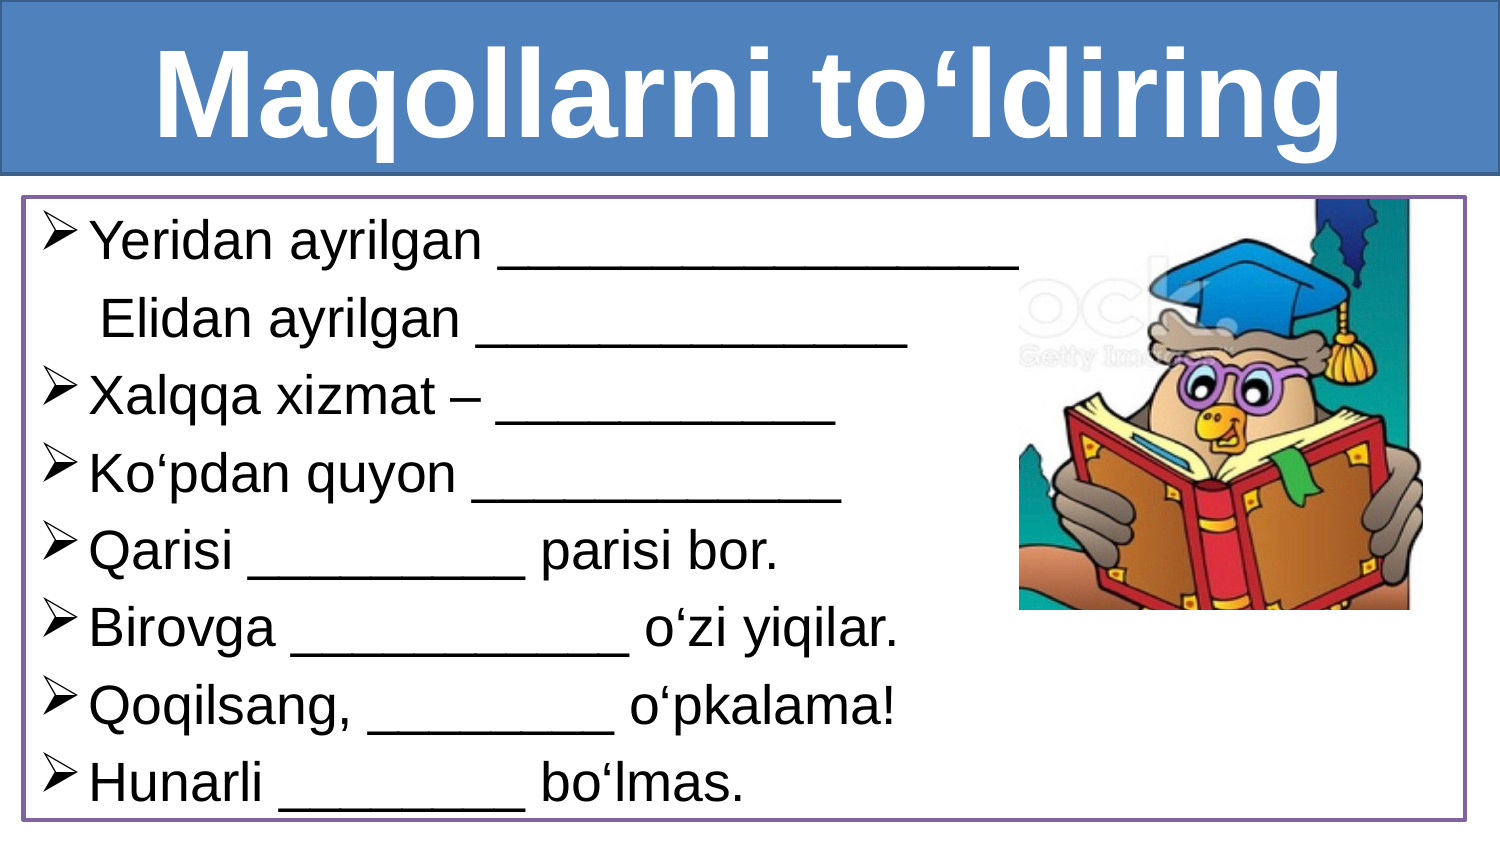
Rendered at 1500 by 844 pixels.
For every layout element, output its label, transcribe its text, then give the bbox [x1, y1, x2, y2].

picture [1019, 198, 1423, 610]
list Yeridan ayrilgan _________________ Elidan ayrilgan ______________ Xalqqa xizmat – ___________ Ko‘pdan quyon ____________ Qarisi _________ parisi bor. Birovga ___________ o‘zi yiqilar. Qoqilsang, ________ o‘pkalama! Hunarli ________ bo‘lmas. [21, 195, 1467, 822]
title Maqollarni to‘ldiring [0, 0, 1500, 176]
